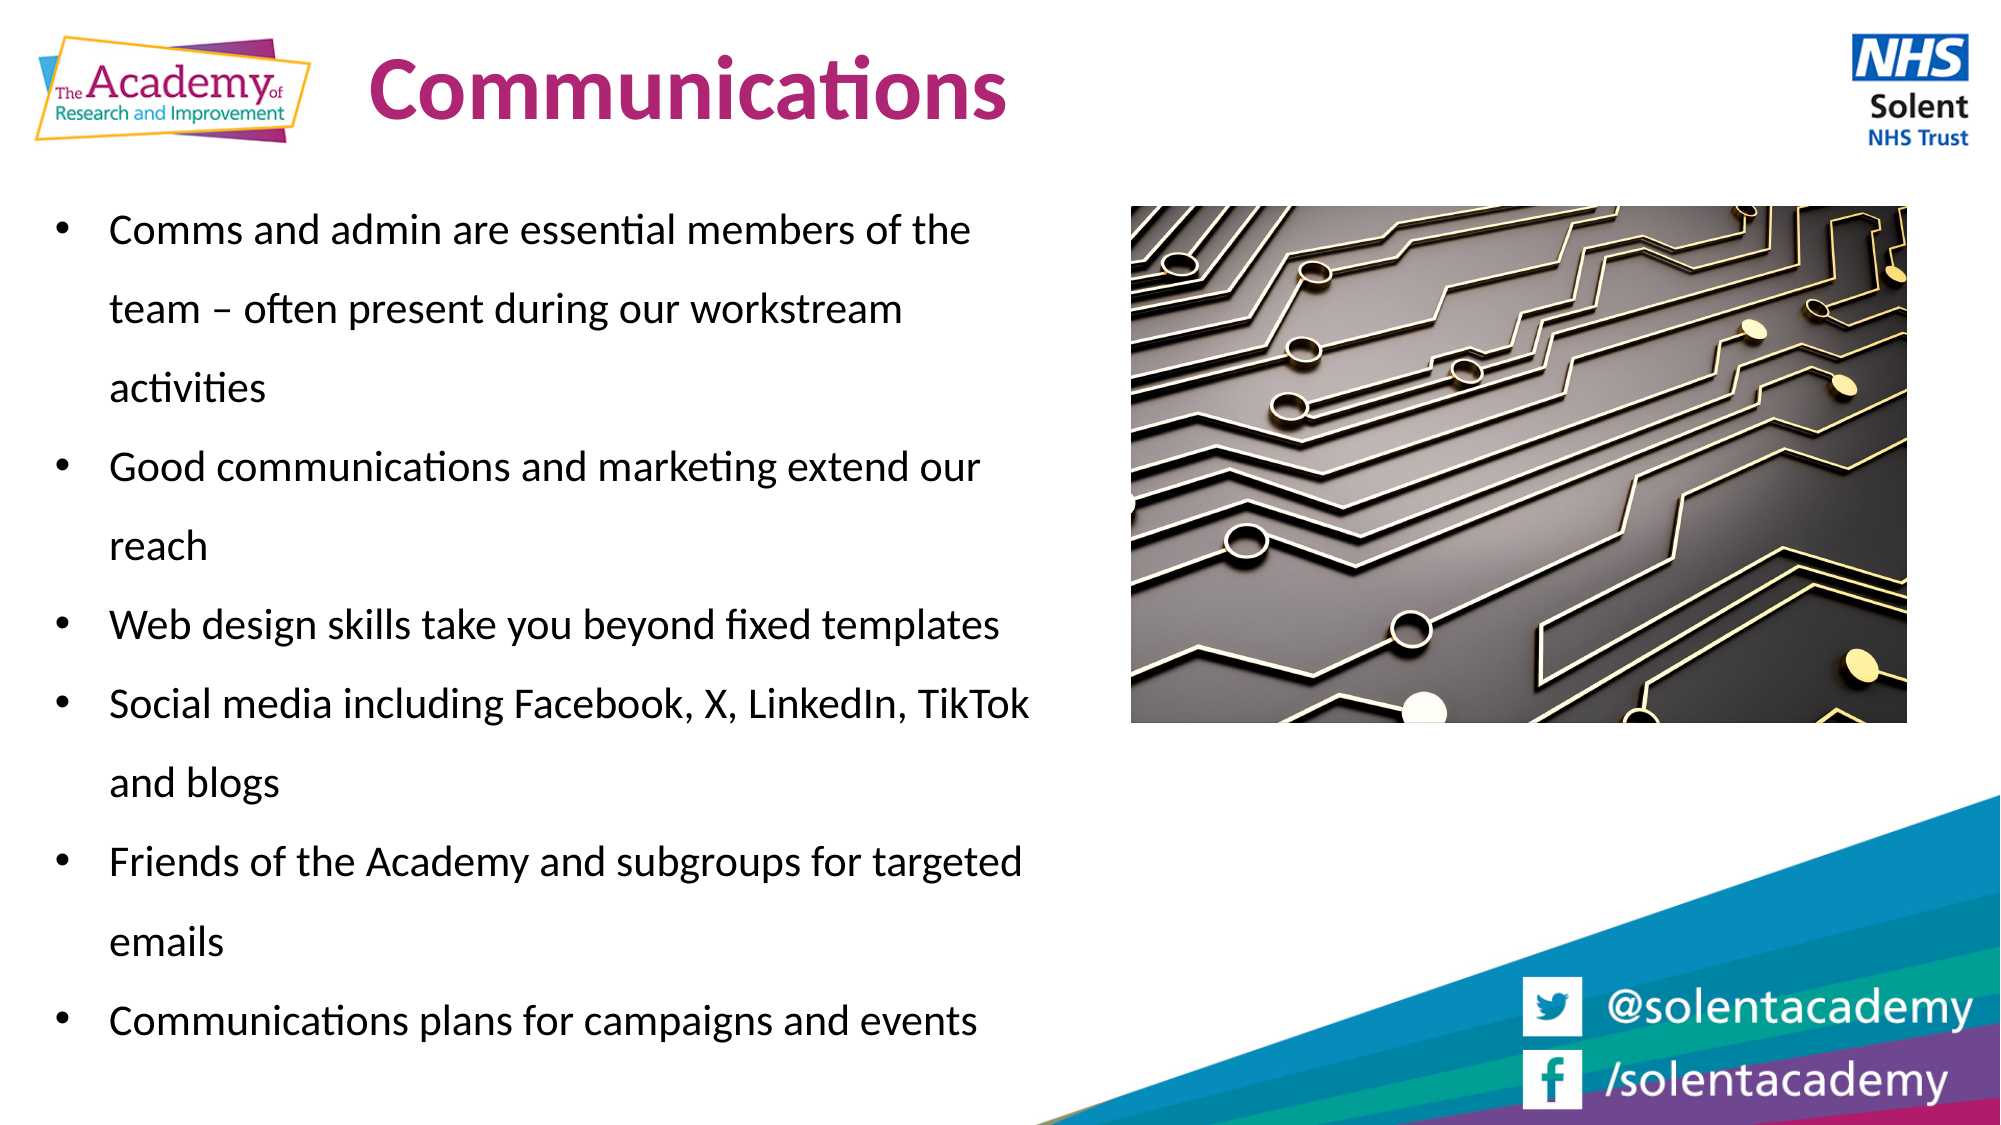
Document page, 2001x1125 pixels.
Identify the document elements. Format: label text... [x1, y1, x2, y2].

picture [1523, 977, 1582, 1036]
picture [1609, 989, 1641, 1023]
picture [1214, 947, 2000, 1125]
list Comms and admin are essential members of the team – often present during our workstream activities Good communications and marketing extend our reach Web design skills take you beyond fixed templates Social media including Facebook, X, LinkedIn, TikTok and blogs Friends of the Academy and subgroups for targeted emails Communications plans for campaigns and events [42, 162, 1081, 1092]
picture [0, 0, 2000, 1125]
title Communications [357, 60, 1907, 151]
